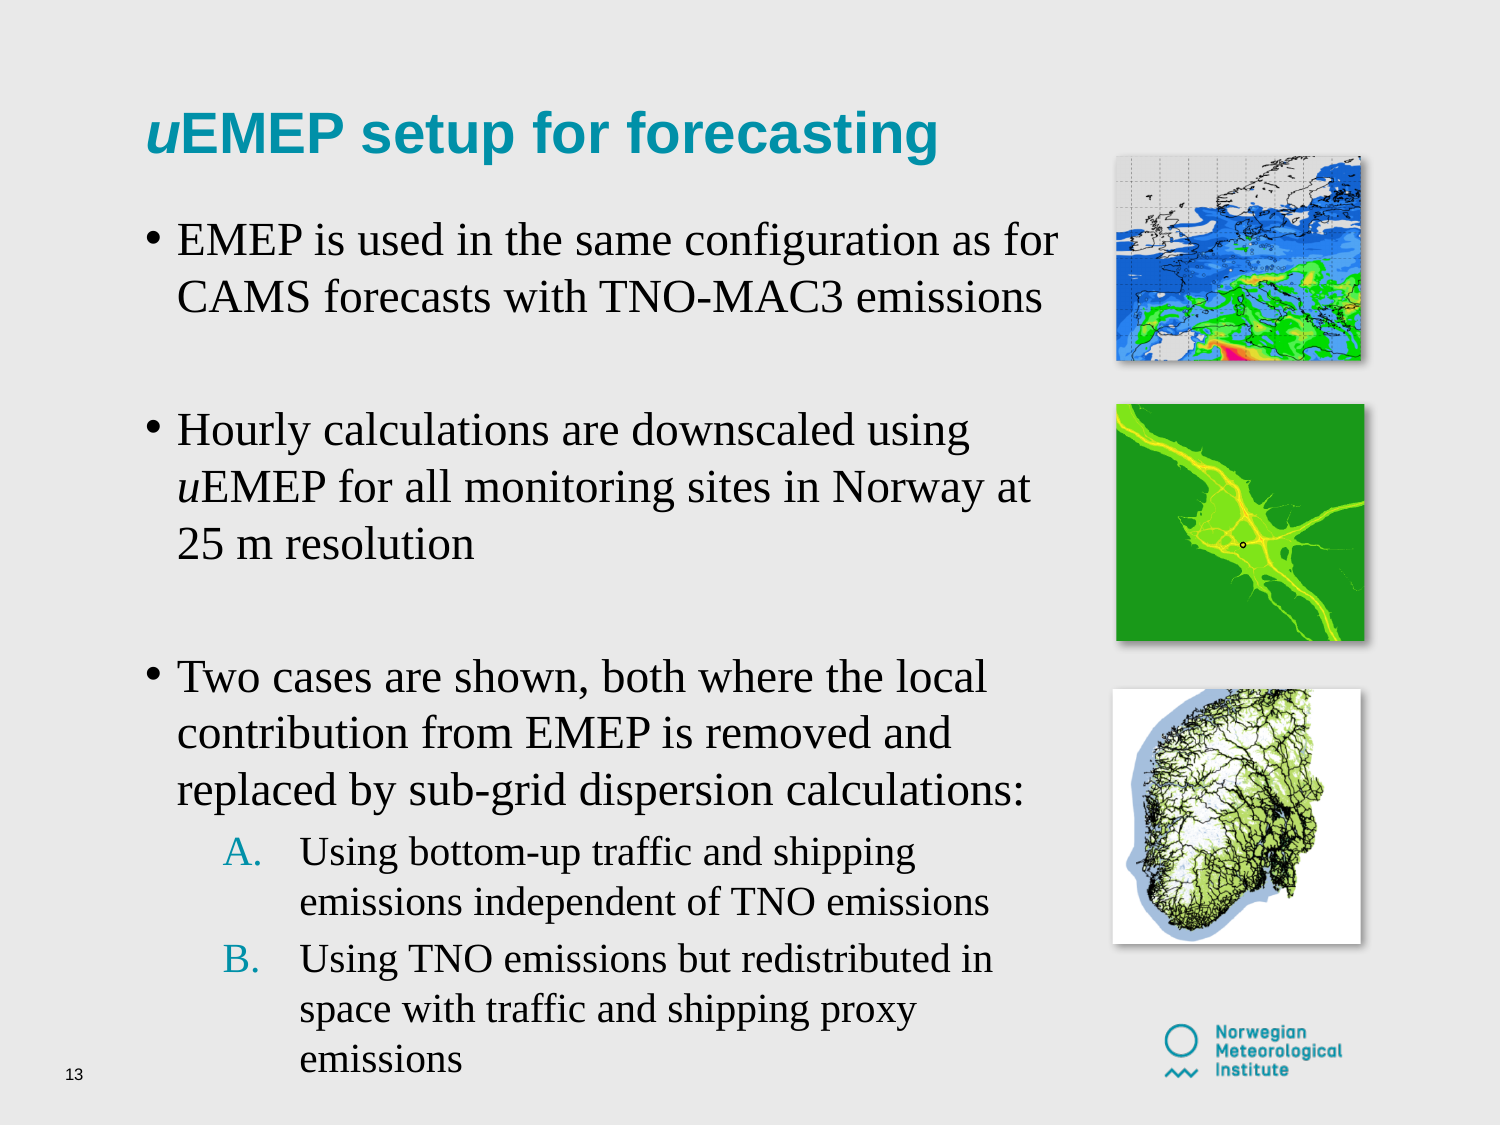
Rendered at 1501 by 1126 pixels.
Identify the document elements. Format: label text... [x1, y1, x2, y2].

title uEMEP setup for forecasting [145, 94, 1355, 166]
list EMEP is used in the same configuration as for CAMS forecasts with TNO-MAC3 emissions Hourly calculations are downscaled using uEMEP for all monitoring sites in Norway at 25 m resolution Two cases are shown, both where the local contribution from EMEP is removed and replaced by sub-grid dispersion calculations: Using bottom-up traffic and shipping emissions independent of TNO emissions Using TNO emissions but redistributed in space with traffic and shipping proxy emissions [145, 208, 1070, 1084]
picture [1116, 156, 1361, 361]
picture [1112, 689, 1361, 944]
slide_number 13 [65, 1063, 142, 1084]
picture [1115, 403, 1365, 642]
picture [1123, 988, 1501, 1126]
